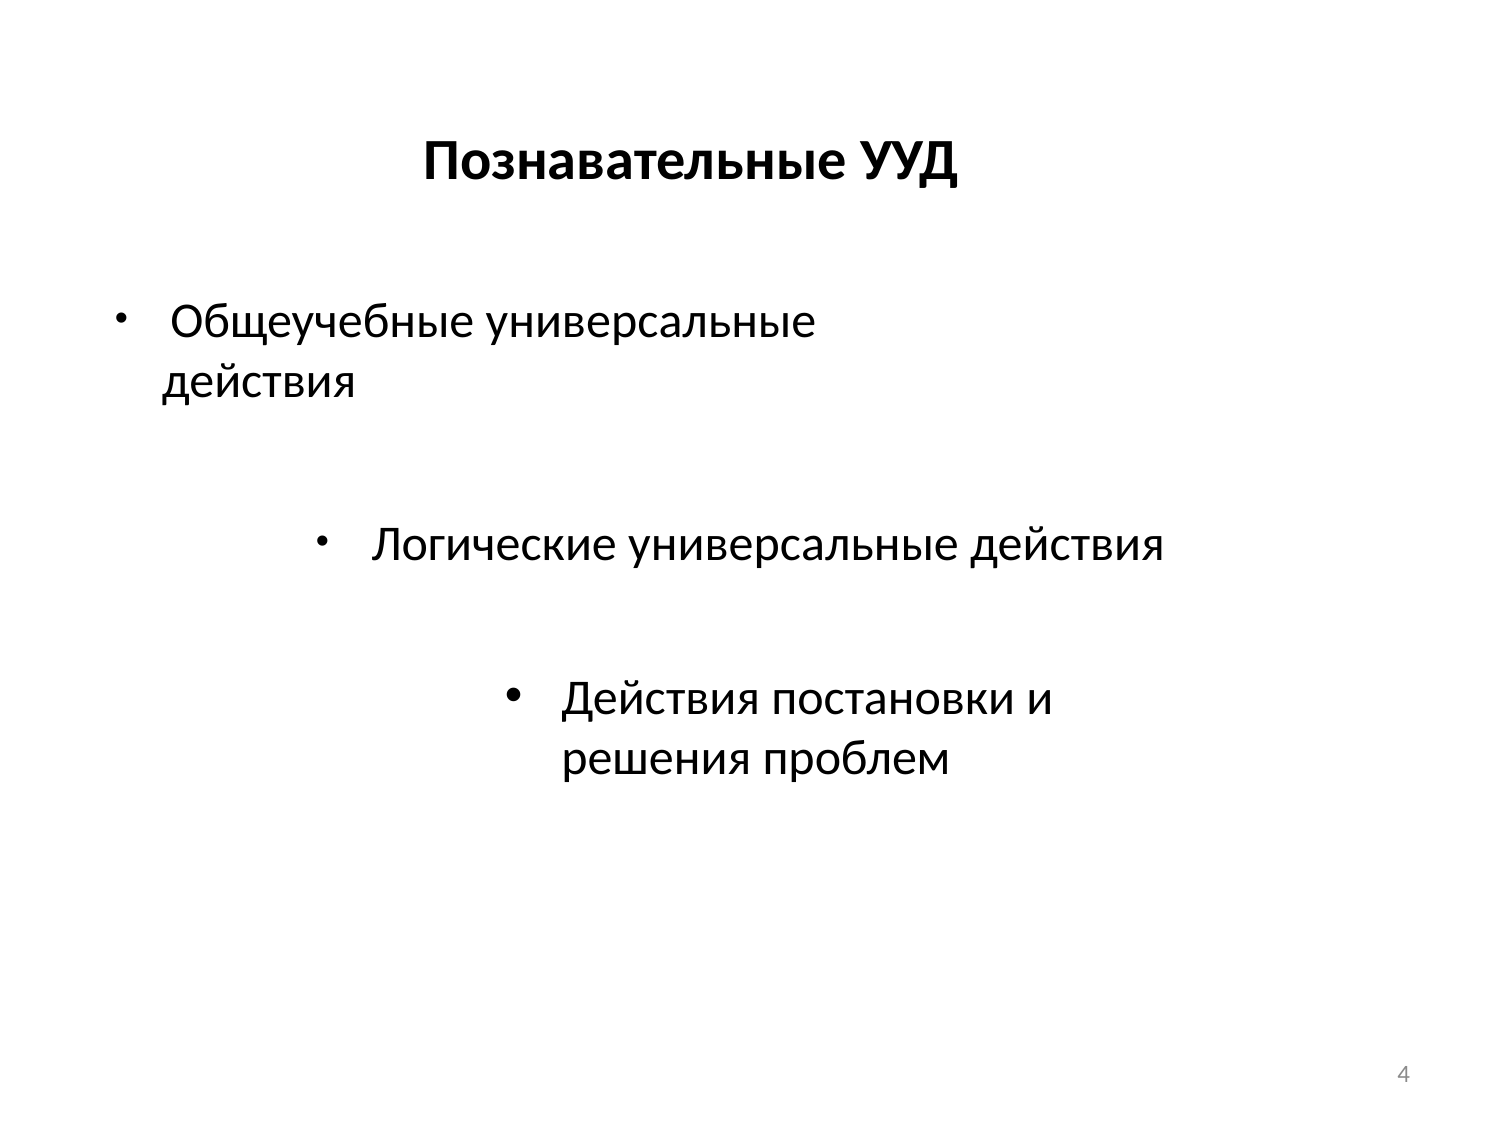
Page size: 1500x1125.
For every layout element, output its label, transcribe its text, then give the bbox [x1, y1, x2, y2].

text_box Общеучебные универсальные действия [100, 280, 904, 415]
text_box Логические универсальные действия [301, 503, 1317, 579]
text_box Познавательные УУД [395, 113, 1164, 199]
slide_number 4 [1074, 1042, 1425, 1103]
text_box Действия постановки и решения проблем [490, 656, 1270, 792]
